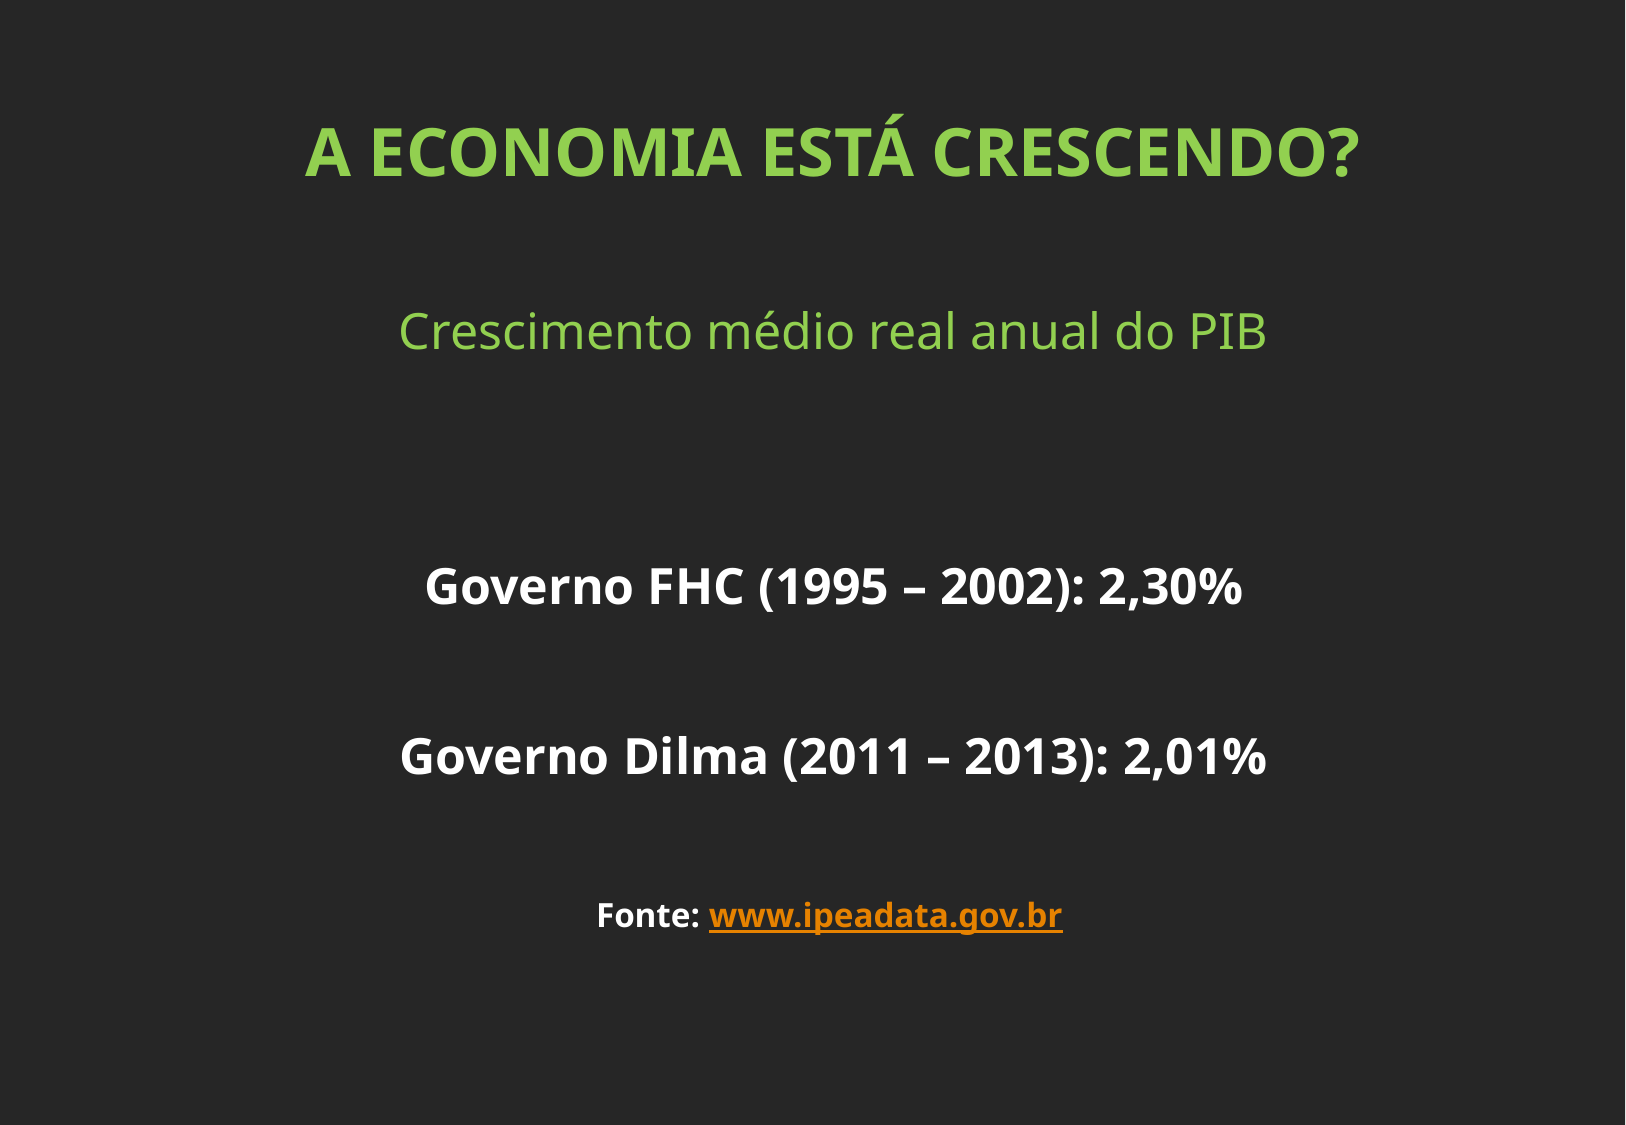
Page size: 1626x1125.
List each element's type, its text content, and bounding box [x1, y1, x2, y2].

text_box A ECONOMIA ESTÁ CRESCENDO? Crescimento médio real anual do PIB Governo FHC (1995 – 2002): 2,30% Governo Dilma (2011 – 2013): 2,01% Fonte: www.ipeadata.gov.br [59, 101, 1609, 948]
